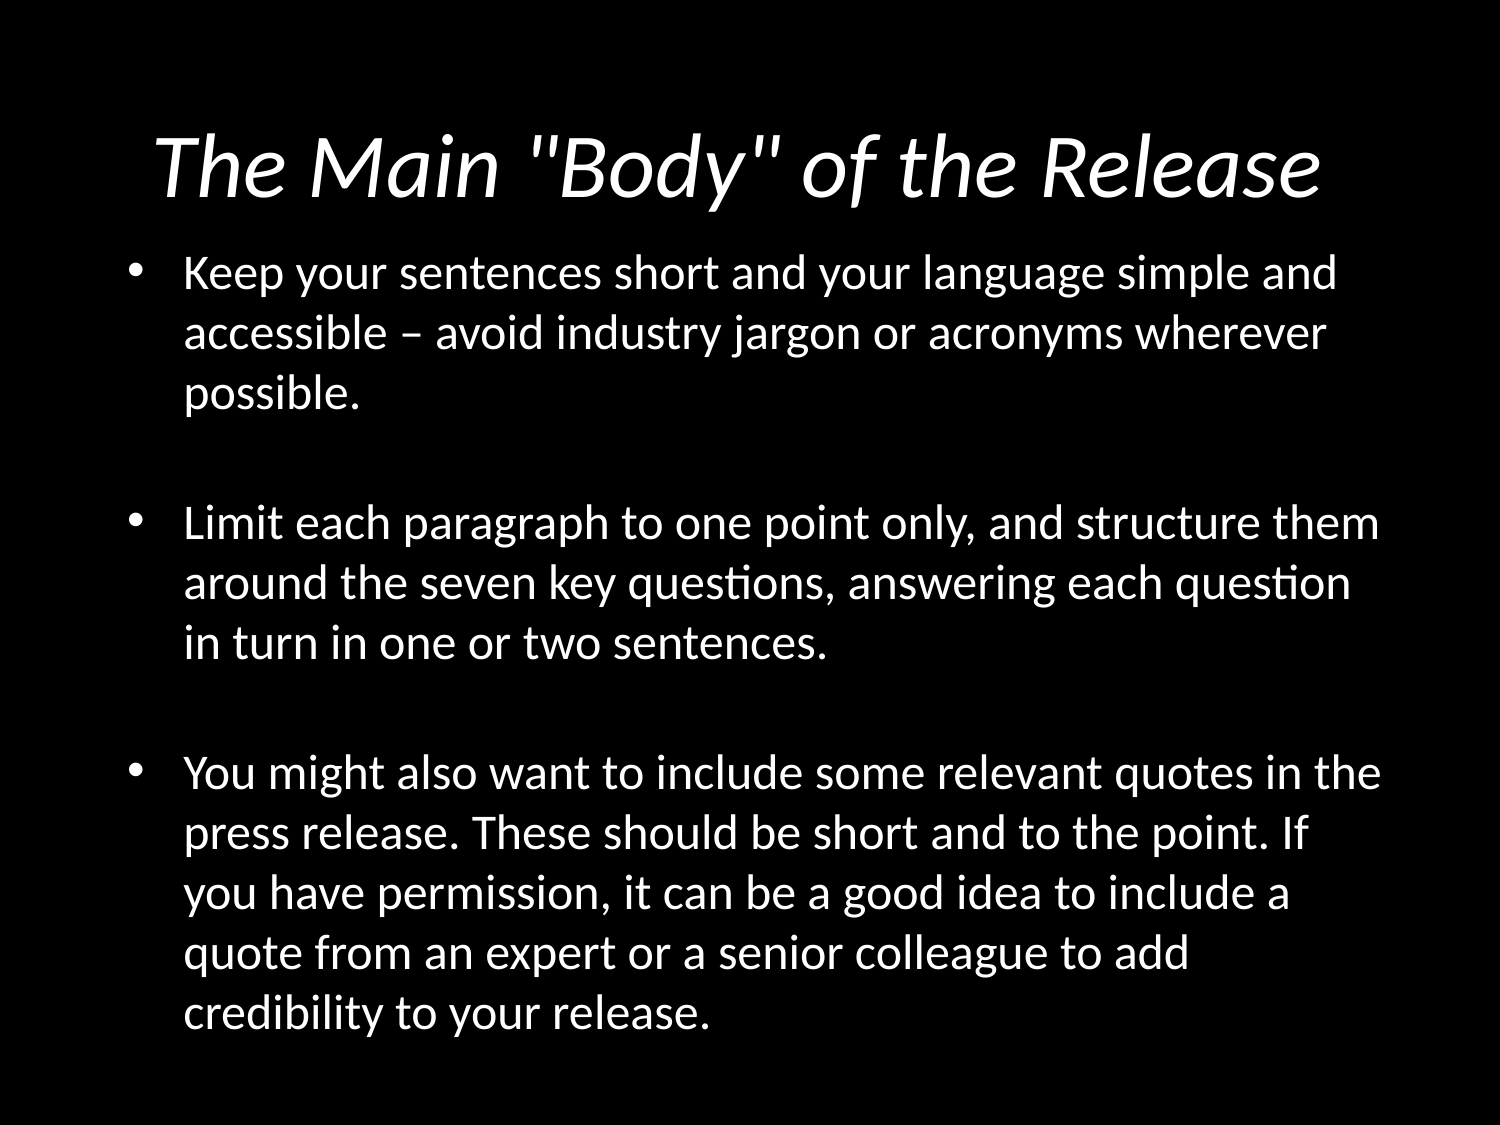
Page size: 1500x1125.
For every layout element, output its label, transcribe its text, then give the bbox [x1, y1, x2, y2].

title The Main "Body" of the Release [100, 66, 1376, 256]
subtitle Keep your sentences short and your language simple and accessible – avoid industry jargon or acronyms wherever possible. Limit each paragraph to one point only, and structure them around the seven key questions, answering each question in turn in one or two sentences. You might also want to include some relevant quotes in the press release. These should be short and to the point. If you have permission, it can be a good idea to include a quote from an expert or a senior colleague to add credibility to your release. [112, 231, 1400, 1125]
